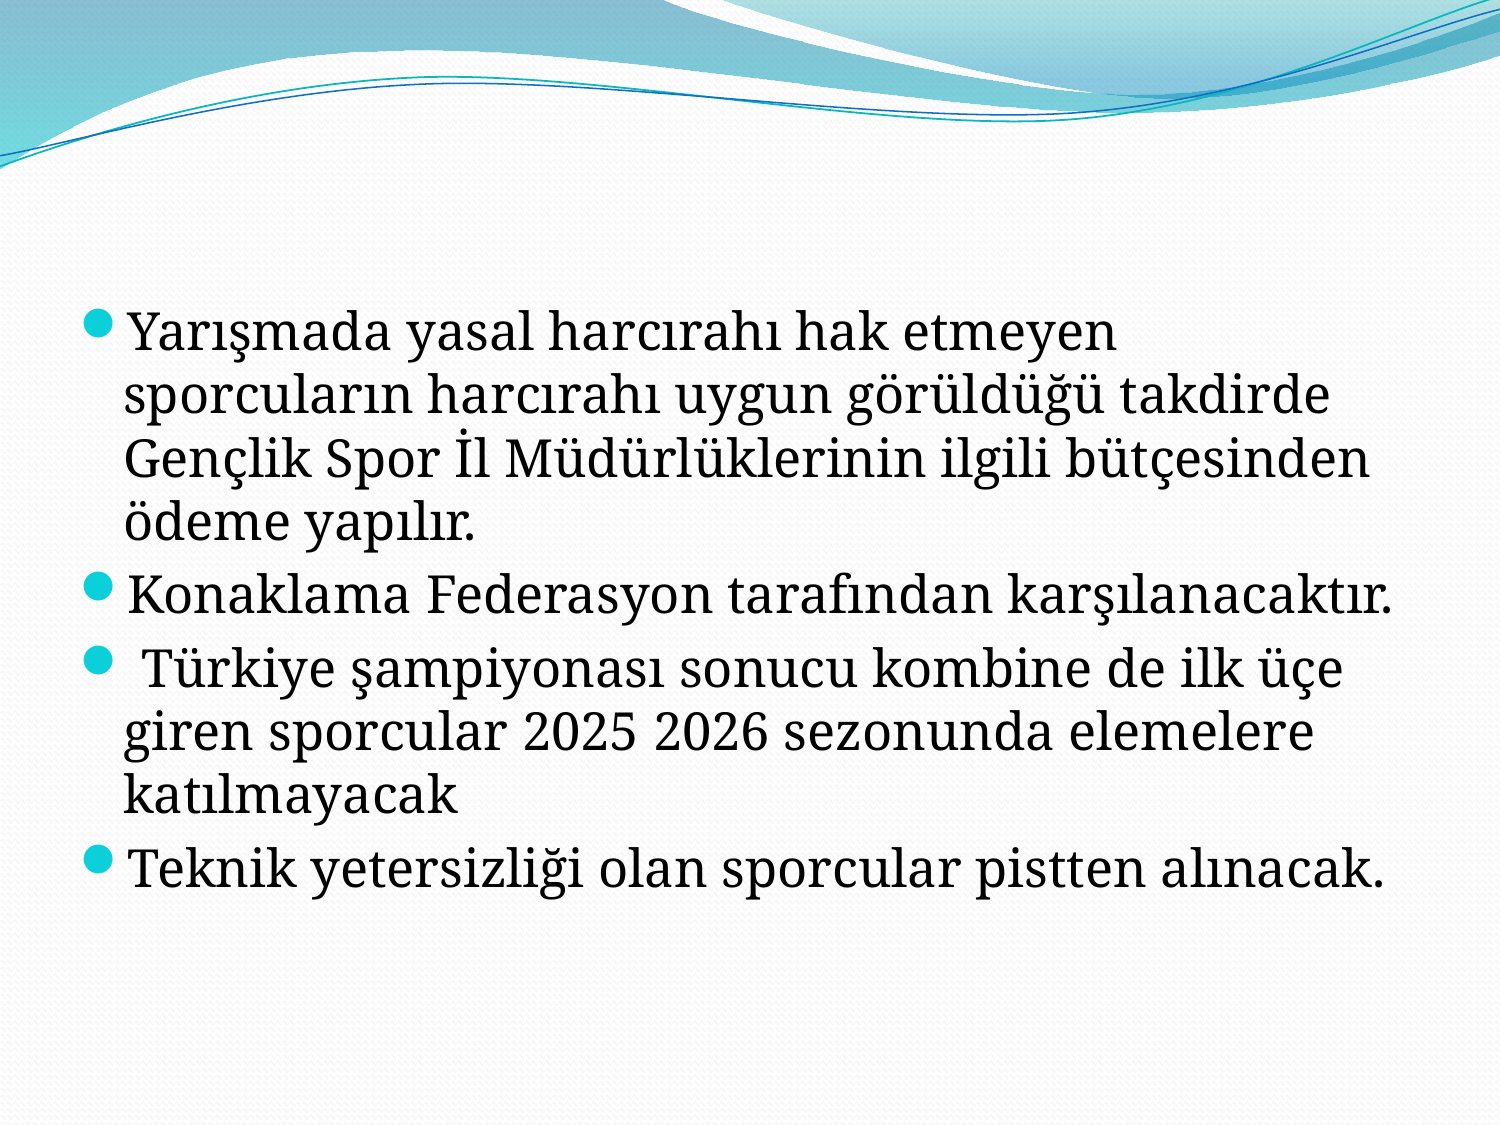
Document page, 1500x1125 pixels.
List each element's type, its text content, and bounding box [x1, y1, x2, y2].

list Yarışmada yasal harcırahı hak etmeyen sporcuların harcırahı uygun görüldüğü takdirde Gençlik Spor İl Müdürlüklerinin ilgili bütçesinden ödeme yapılır. Konaklama Federasyon tarafından karşılanacaktır. Türkiye şampiyonası sonucu kombine de ilk üçe giren sporcular 2025 2026 sezonunda elemelere katılmayacak Teknik yetersizliği olan sporcular pistten alınacak. [64, 290, 1415, 1011]
